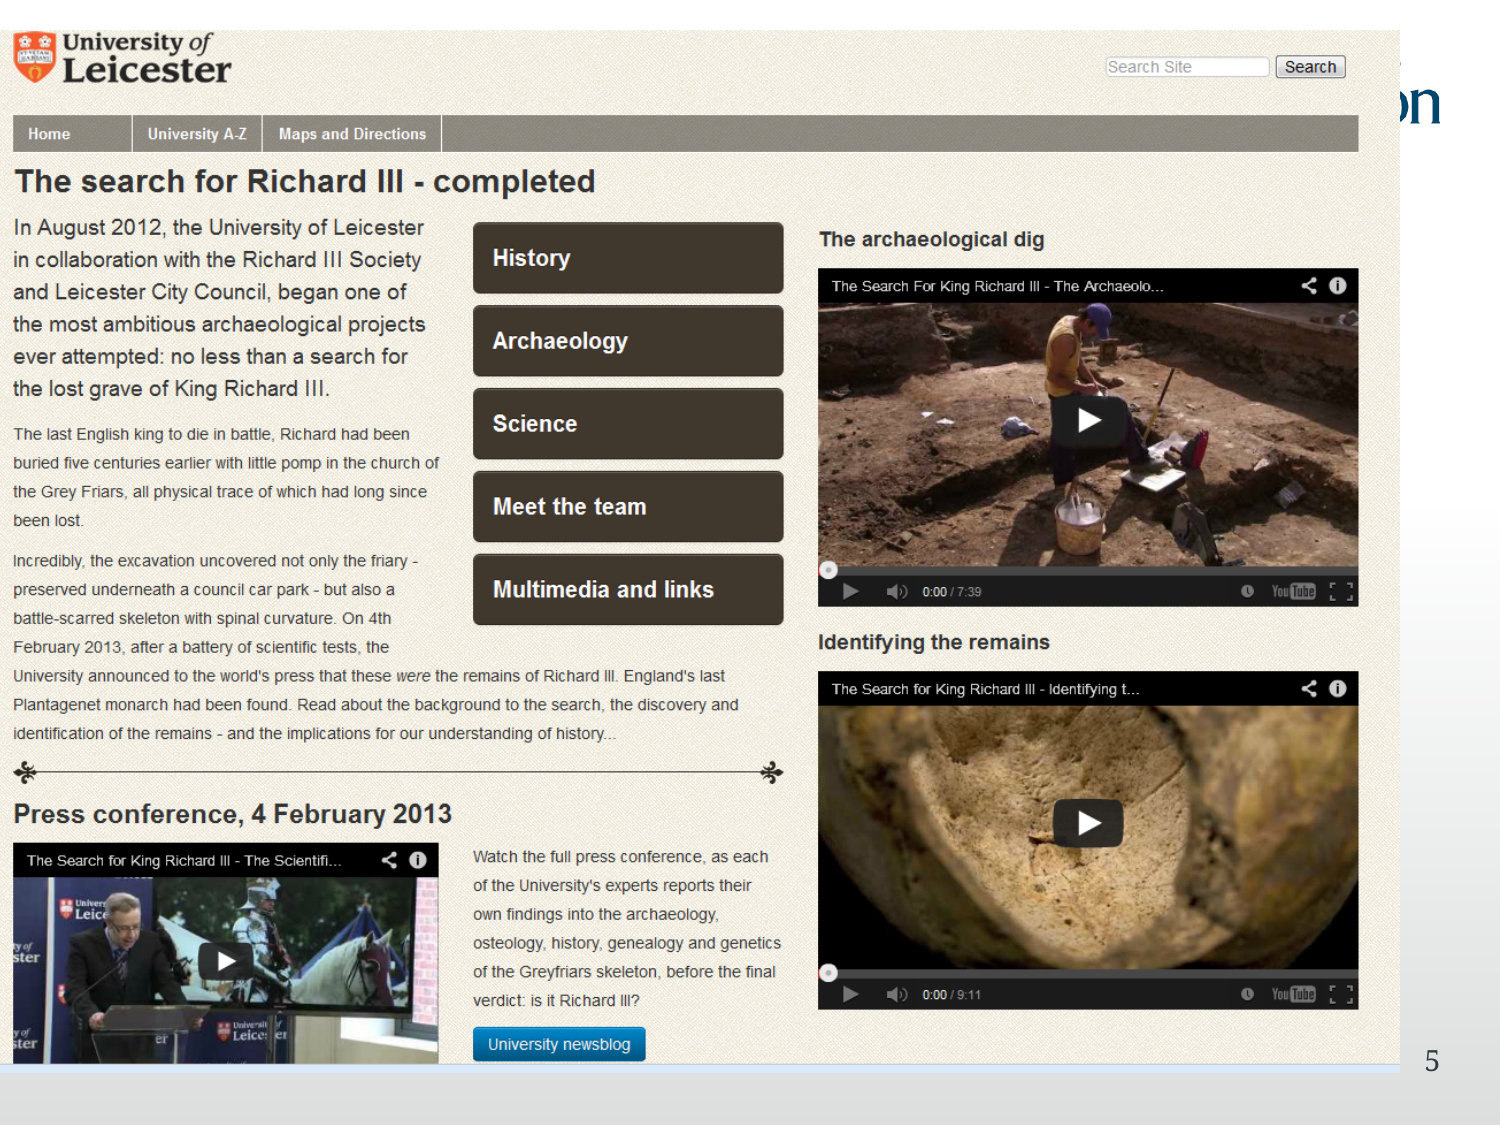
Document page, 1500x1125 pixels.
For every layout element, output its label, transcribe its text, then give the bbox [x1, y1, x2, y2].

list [0, 30, 1400, 1073]
picture [1400, 62, 1440, 139]
slide_number 5 [1128, 1034, 1441, 1110]
